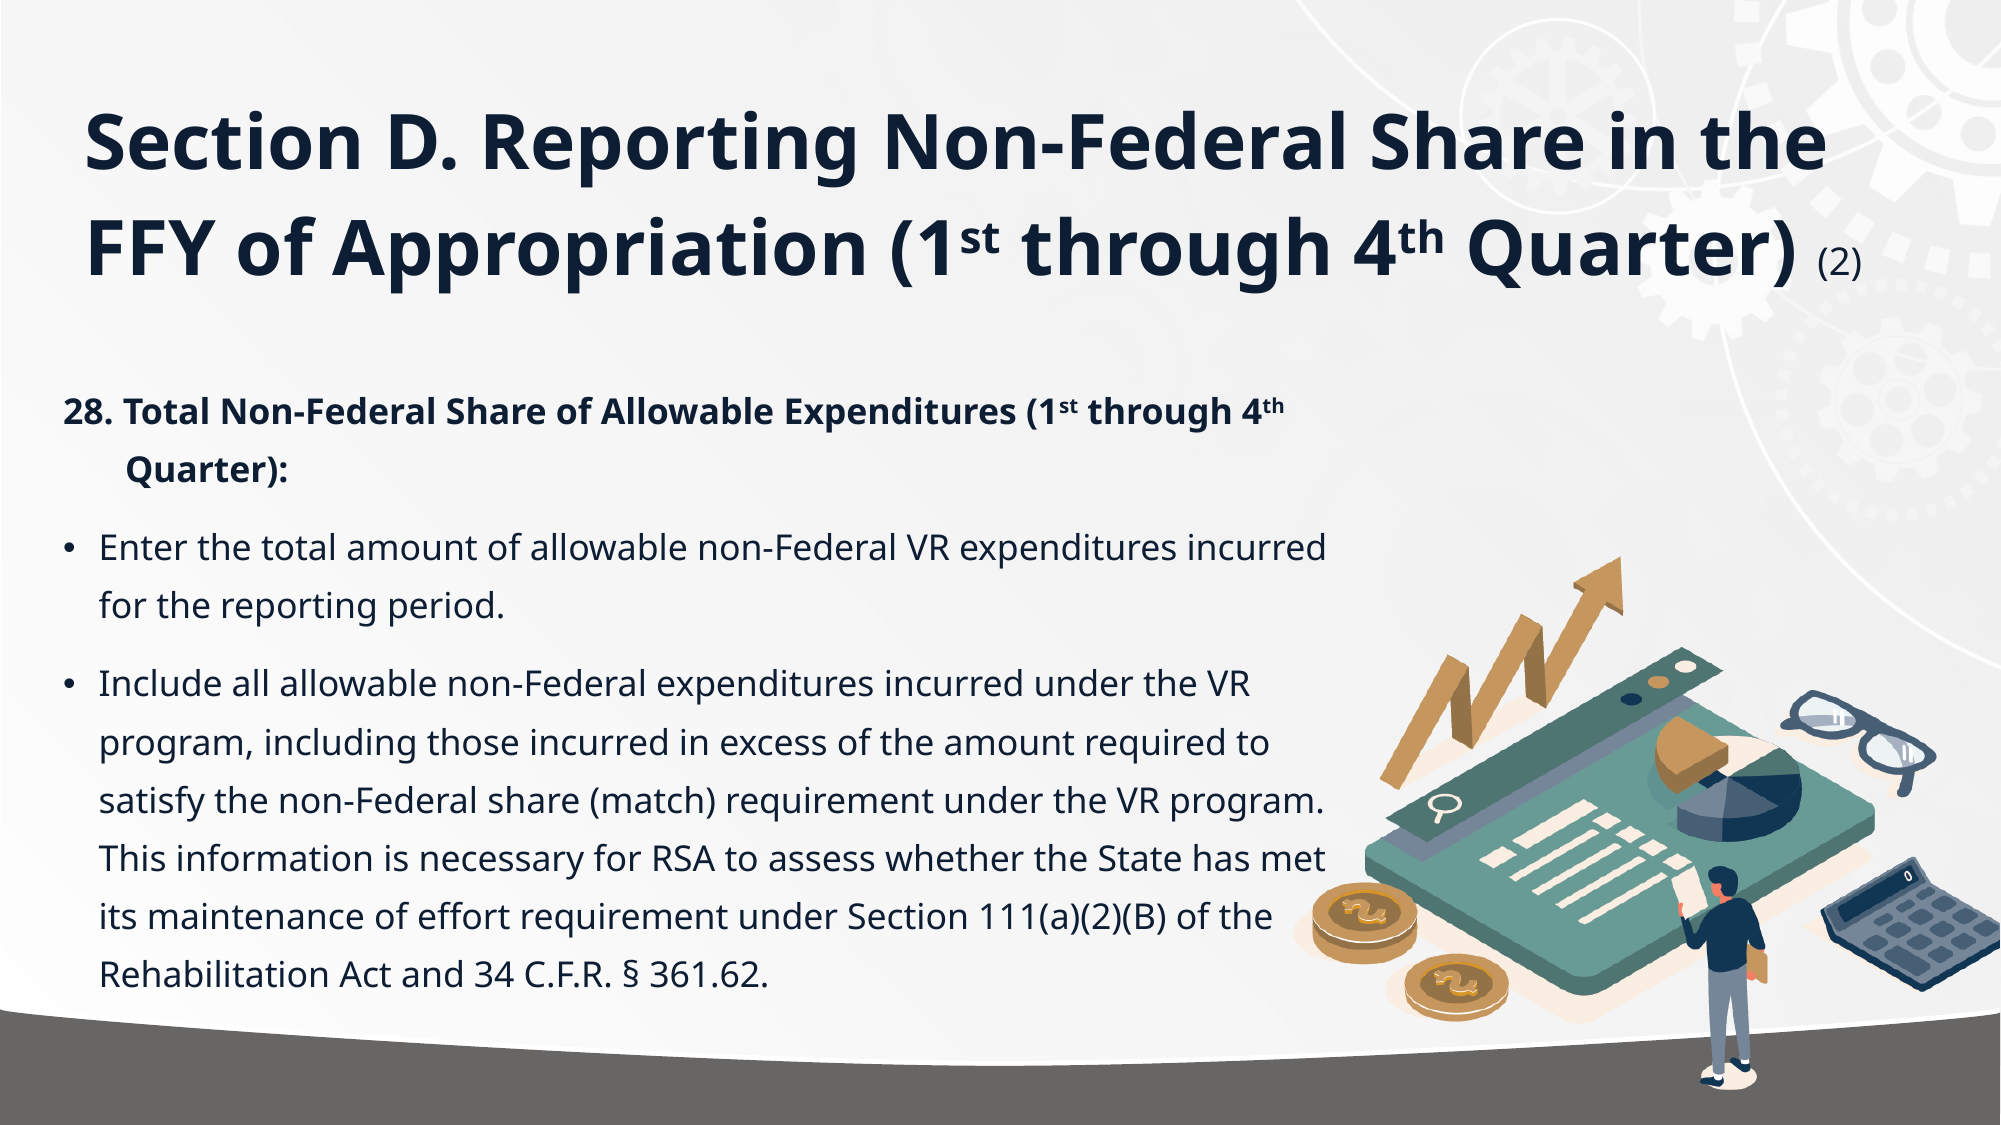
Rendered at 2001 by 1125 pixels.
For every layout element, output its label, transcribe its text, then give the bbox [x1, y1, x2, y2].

title Section D. Reporting Non-Federal Share in the FFY of Appropriation (1st through 4th Quarter) (2) [69, 51, 1886, 306]
picture [1292, 556, 2000, 1090]
text_box 28. Total Non-Federal Share of Allowable Expenditures (1st through 4th Quarter): Enter the total amount of allowable non-Federal VR expenditures incurred for the reporting period. Include all allowable non-Federal expenditures incurred under the VR program, including those incurred in excess of the amount required to satisfy the non-Federal share (match) requirement under the VR program. This information is necessary for RSA to assess whether the State has met its maintenance of effort requirement under Section 111(a)(2)(B) of the Rehabilitation Act and 34 C.F.R. § 361.62. [48, 369, 1346, 1012]
